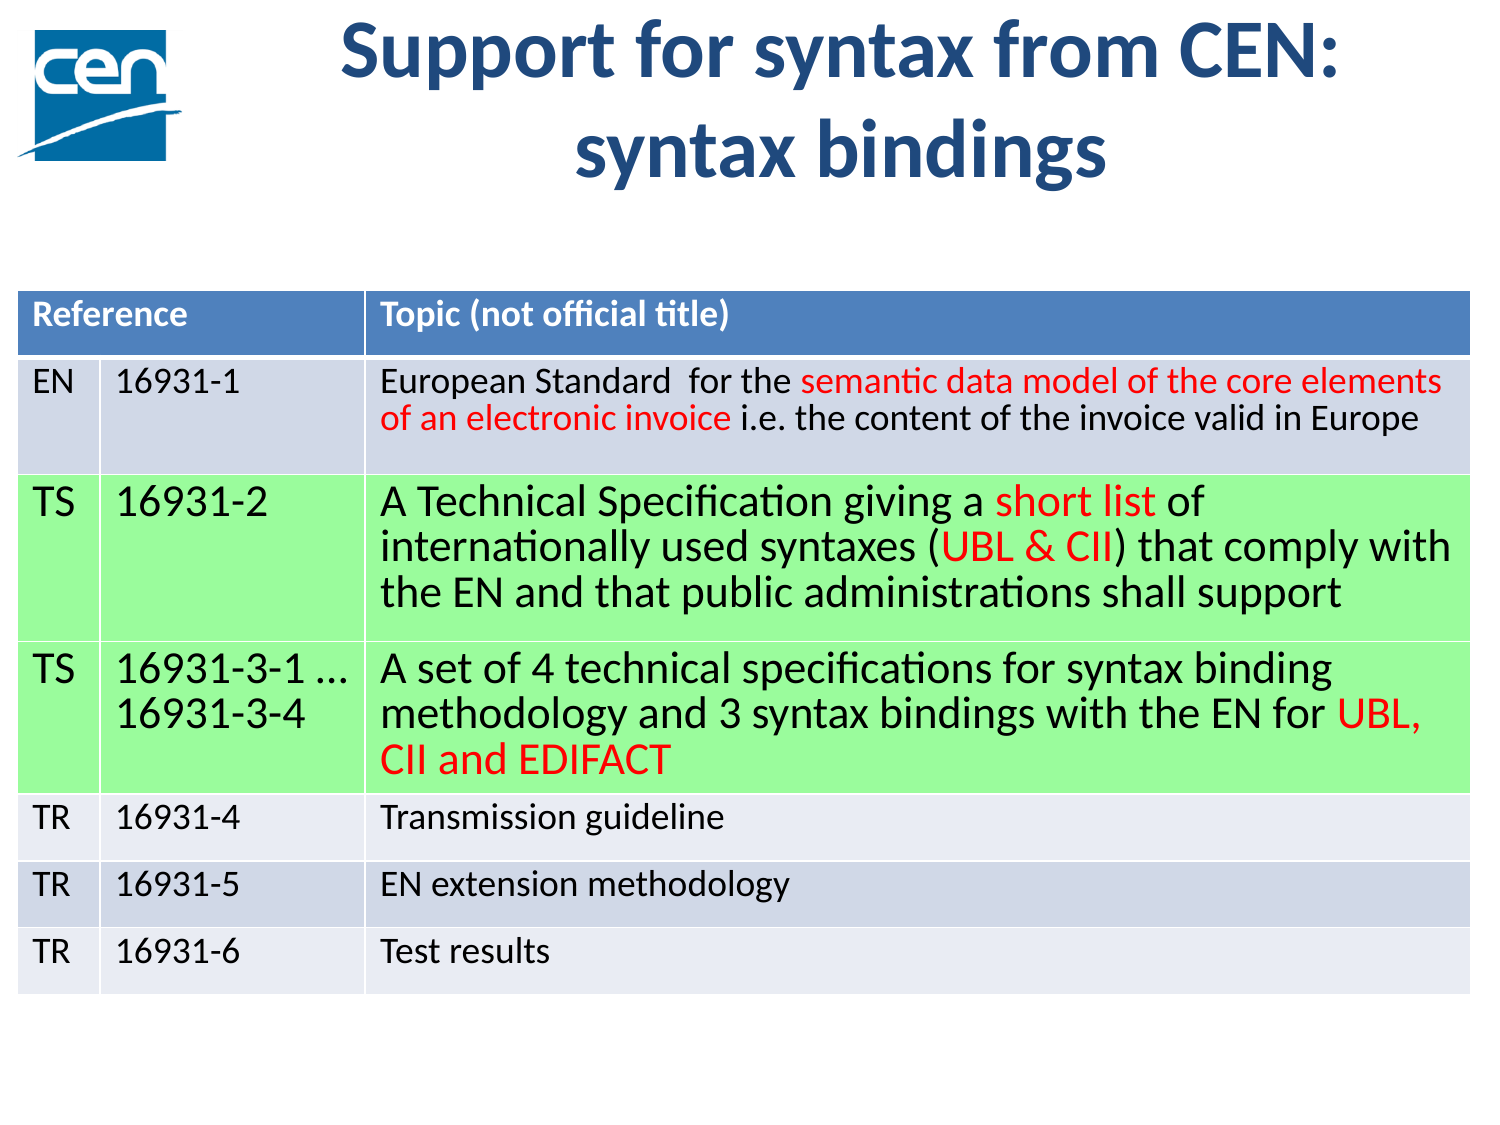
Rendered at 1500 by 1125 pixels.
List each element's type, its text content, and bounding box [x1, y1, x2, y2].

table_cell 16931-2 [101, 475, 364, 641]
table_cell TR [18, 795, 99, 860]
table_cell TR [18, 928, 99, 994]
table_cell A Technical Specification giving a short list of internationally used syntaxes (UBL & CII) that comply with the EN and that public administrations shall support [366, 475, 1470, 641]
table_cell Test results [366, 928, 1470, 994]
table_cell EN [18, 360, 99, 474]
table_cell 16931-1 [101, 360, 364, 474]
table_cell European Standard for the semantic data model of the core elements of an electronic invoice i.e. the content of the invoice valid in Europe [366, 360, 1470, 474]
table_cell 16931-6 [101, 928, 364, 994]
table_header Reference [18, 291, 364, 355]
table_cell TS [18, 642, 99, 793]
table_cell 16931-4 [101, 795, 364, 860]
table_cell EN extension methodology [366, 862, 1470, 927]
table_cell 16931-3-1 … 16931-3-4 [101, 642, 364, 793]
table_header Topic (not official title) [366, 291, 1470, 355]
title Support for syntax from CEN: syntax bindings [182, 0, 1500, 188]
table_cell 16931-5 [101, 862, 364, 927]
table_cell TS [18, 475, 99, 641]
picture [17, 30, 182, 161]
table_cell TR [18, 862, 99, 927]
table_cell A set of 4 technical specifications for syntax binding methodology and 3 syntax bindings with the EN for UBL, CII and EDIFACT [366, 642, 1470, 793]
table_cell Transmission guideline [366, 795, 1470, 860]
